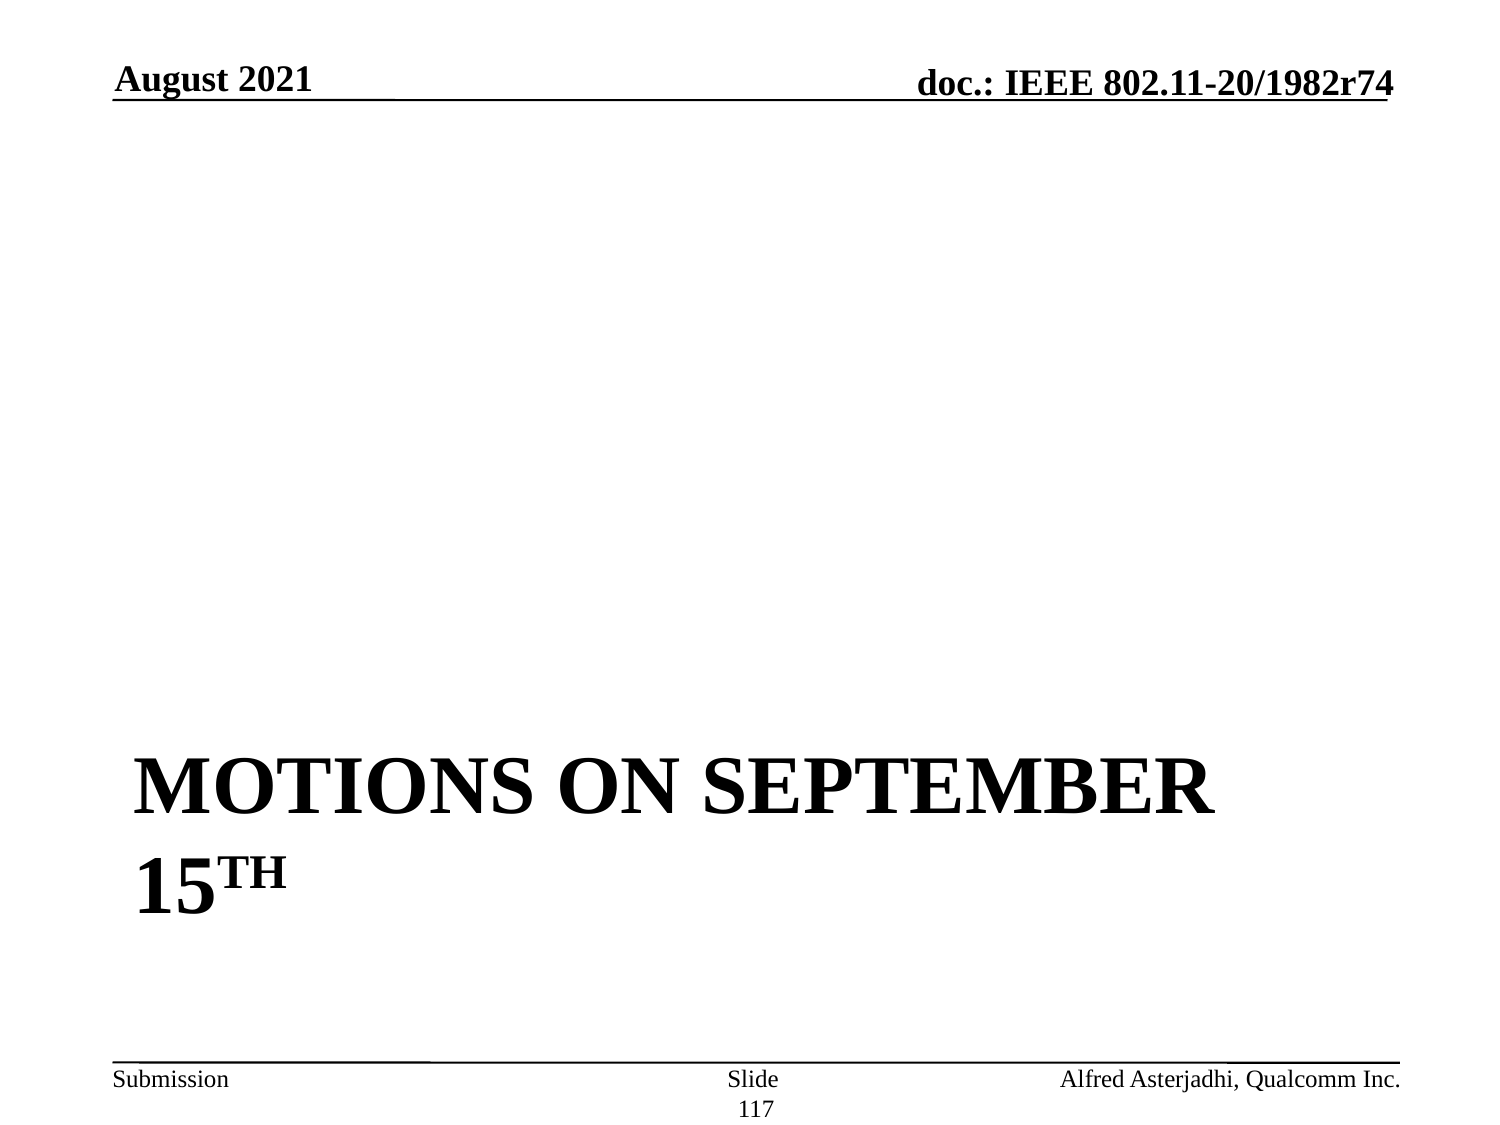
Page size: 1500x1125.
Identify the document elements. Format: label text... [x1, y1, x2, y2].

slide_number Slide 117 [712, 1061, 800, 1123]
footer Alfred Asterjadhi, Qualcomm Inc. [878, 1061, 1402, 1093]
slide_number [114, 54, 423, 100]
title Motions on September 15th [118, 722, 1394, 947]
